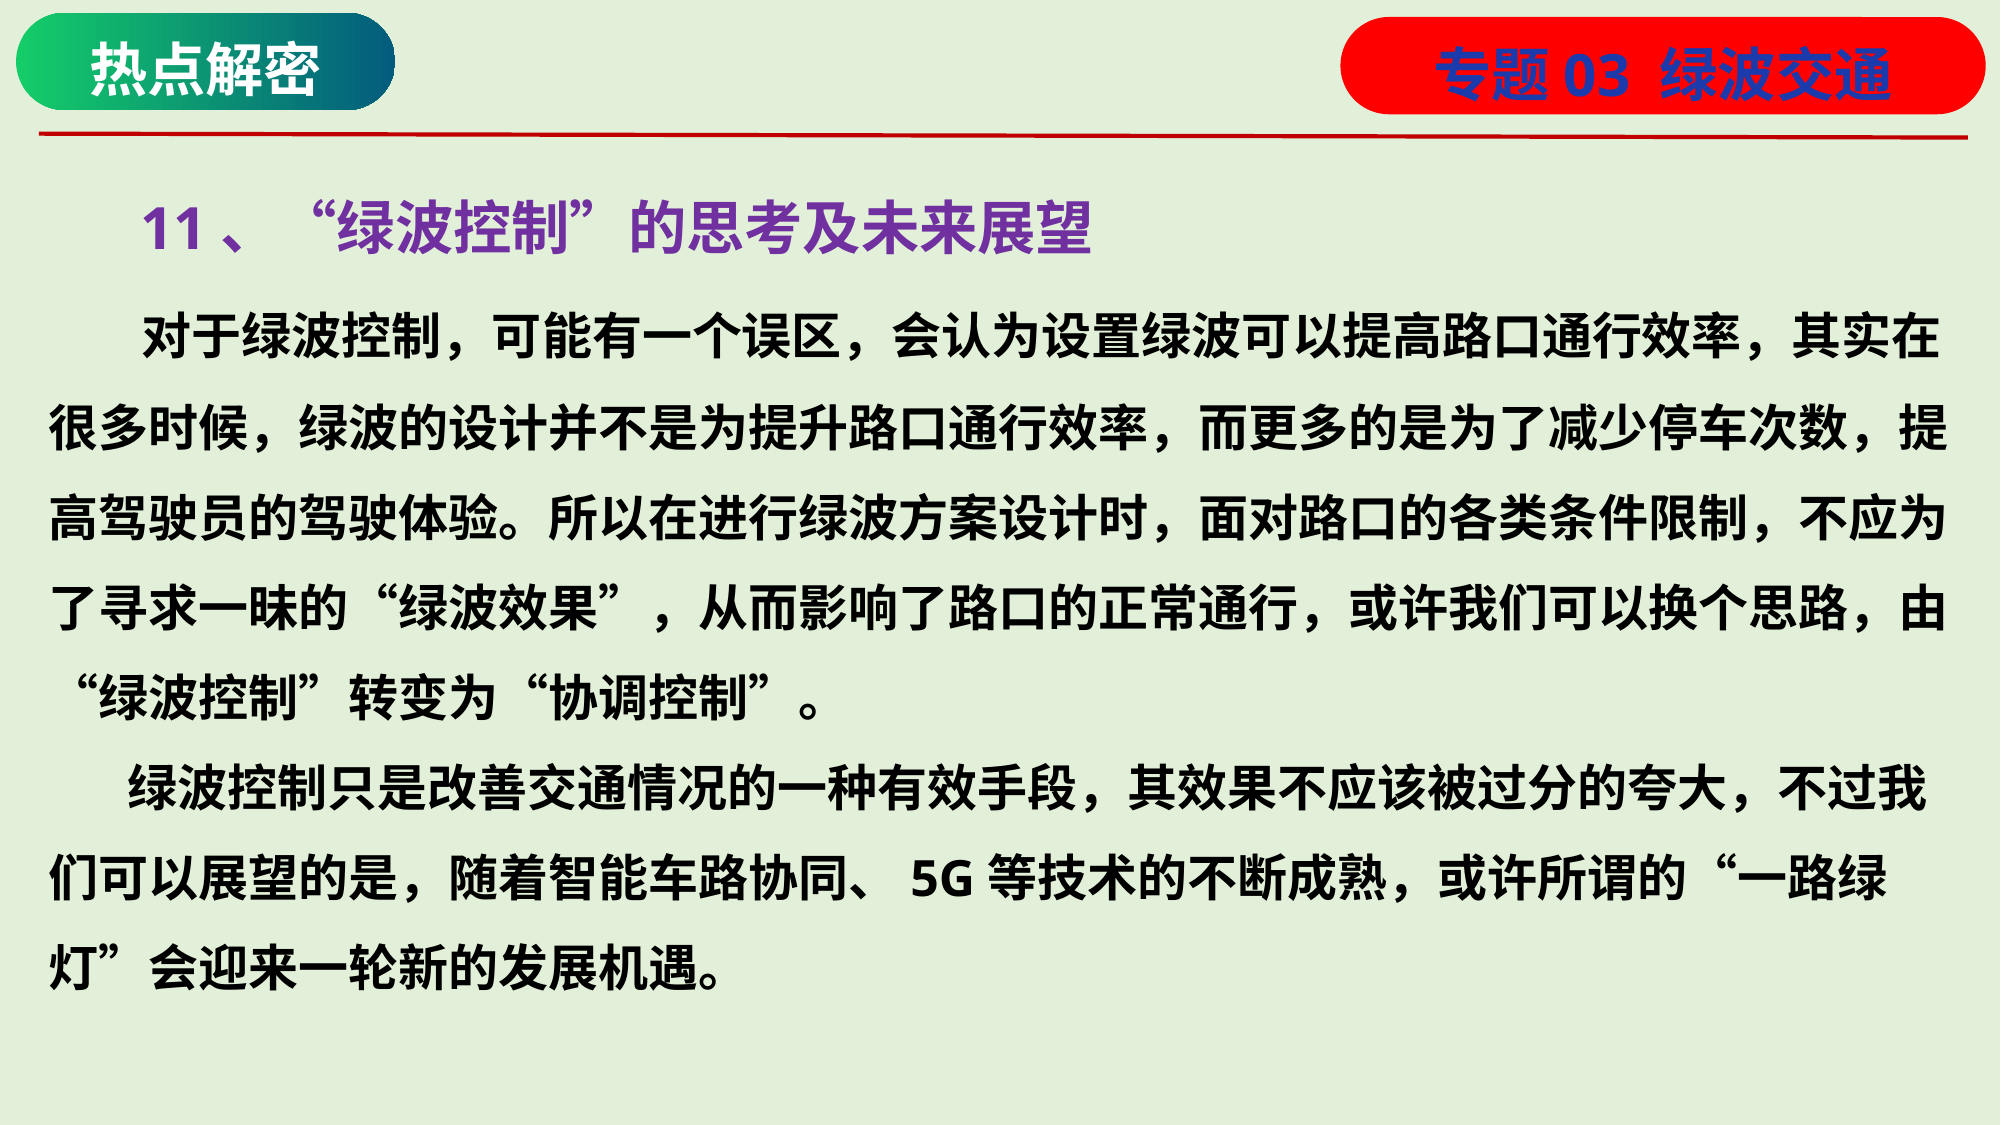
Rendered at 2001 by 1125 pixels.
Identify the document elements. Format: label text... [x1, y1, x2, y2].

text_box 热点解密 [16, 12, 396, 111]
text_box 专题03 绿波交通 [1340, 16, 1986, 115]
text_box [38, 133, 1968, 138]
text_box 11、“绿波控制”的思考及未来展望 对于绿波控制，可能有一个误区，会认为设置绿波可以提高路口通行效率，其实在很多时候，绿波的设计并不是为提升路口通行效率，而更多的是为了减少停车次数，提高驾驶员的驾驶体验。所以在进行绿波方案设计时，面对路口的各类条件限制，不应为了寻求一昧的“绿波效果”，从而影响了路口的正常通行，或许我们可以换个思路，由“绿波控制”转变为“协调控制”。 绿波控制只是改善交通情况的一种有效手段，其效果不应该被过分的夸大，不过我们可以展望的是，随着智能车路协同、5G等技术的不断成熟，或许所谓的“一路绿灯”会迎来一轮新的发展机遇。 [33, 148, 1968, 1004]
